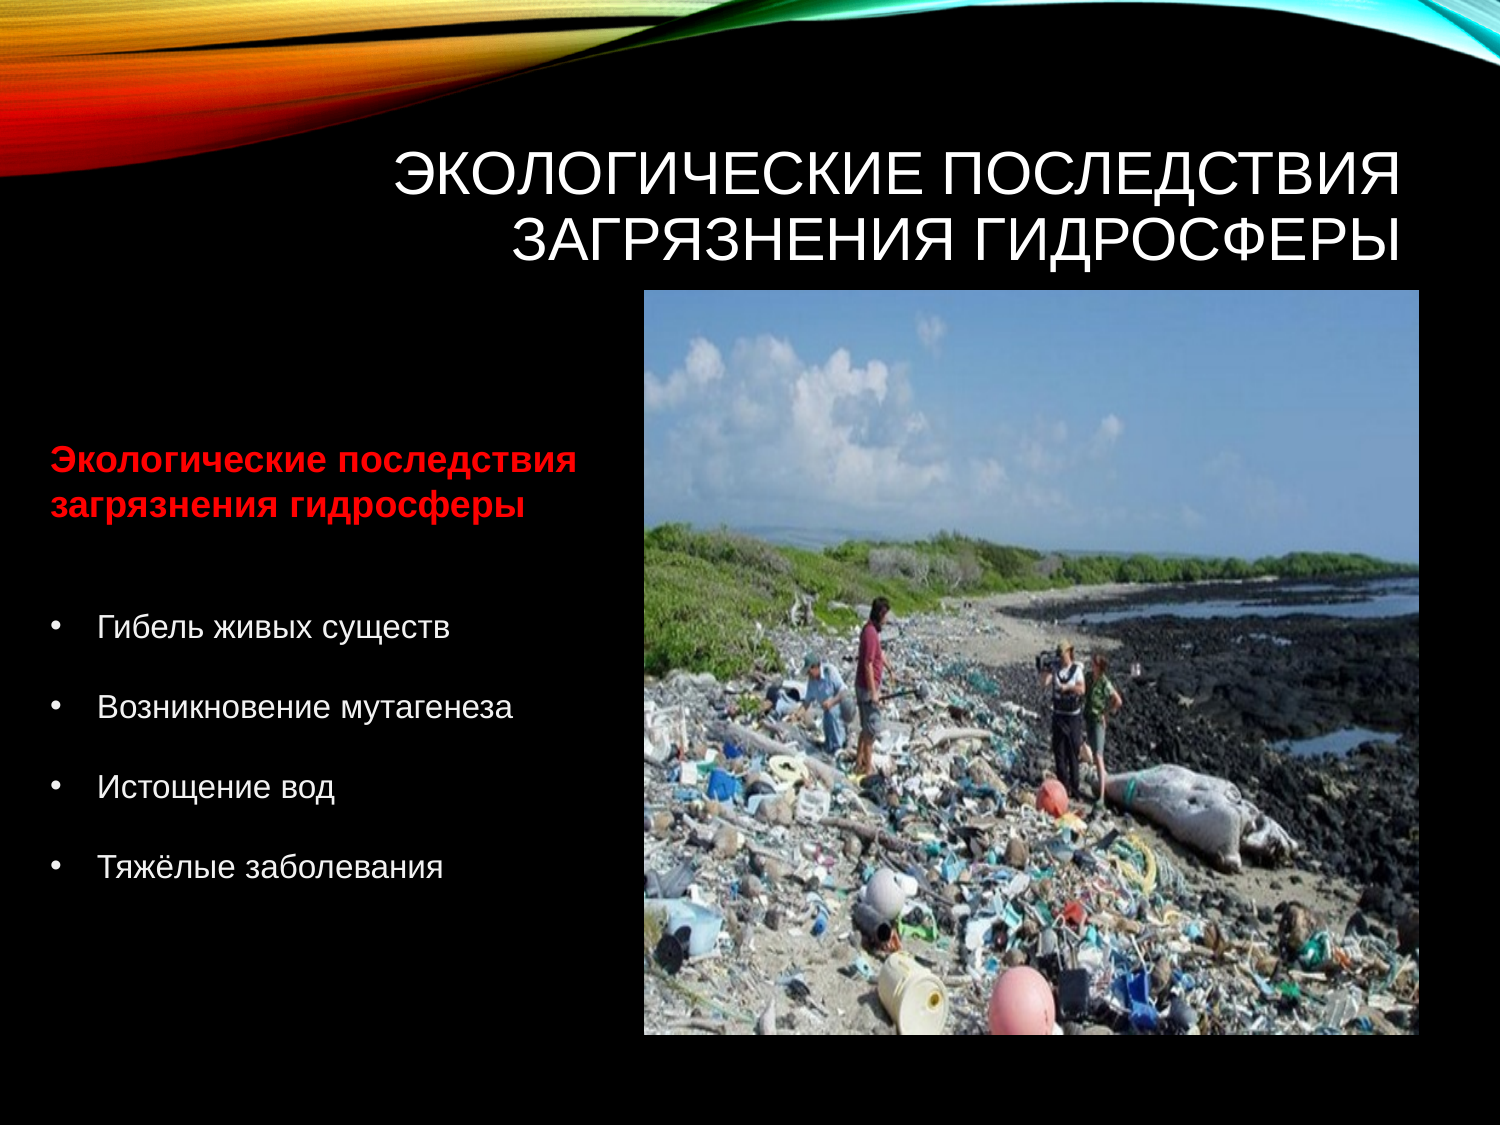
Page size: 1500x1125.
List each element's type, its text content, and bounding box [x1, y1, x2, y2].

text_box Экологические последствия загрязнения гидросферы Гибель живых существ Возникновение мутагенеза Истощение вод Тяжёлые заболевания [35, 428, 644, 893]
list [644, 290, 1419, 1036]
title Экологические последствия загрязнения гидросферы [371, 101, 1419, 314]
picture [0, 0, 1500, 178]
